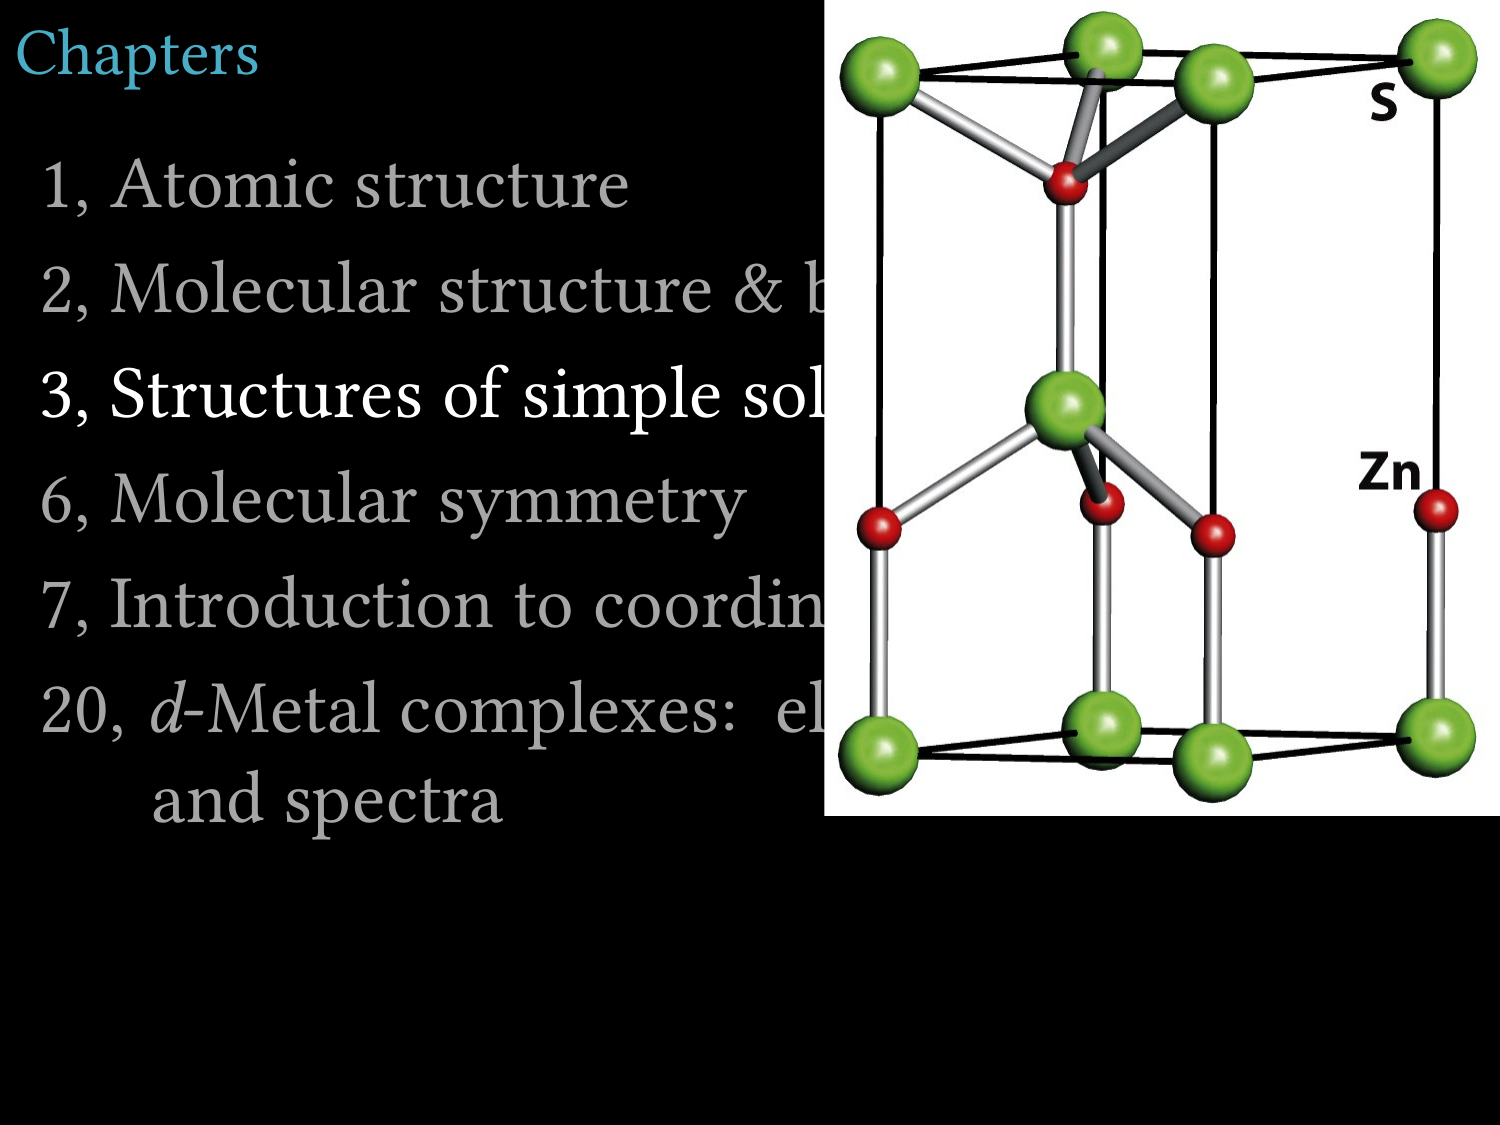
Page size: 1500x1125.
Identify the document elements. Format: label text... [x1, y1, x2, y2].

picture [824, 0, 1500, 816]
list 1, Atomic structure 2, Molecular structure & bonding 3, Structures of simple solids 6, Molecular symmetry 7, Introduction to coordination compounds 20, d-Metal complexes: electronic structure and spectra [24, 124, 1476, 868]
title Chapters [0, 0, 822, 113]
